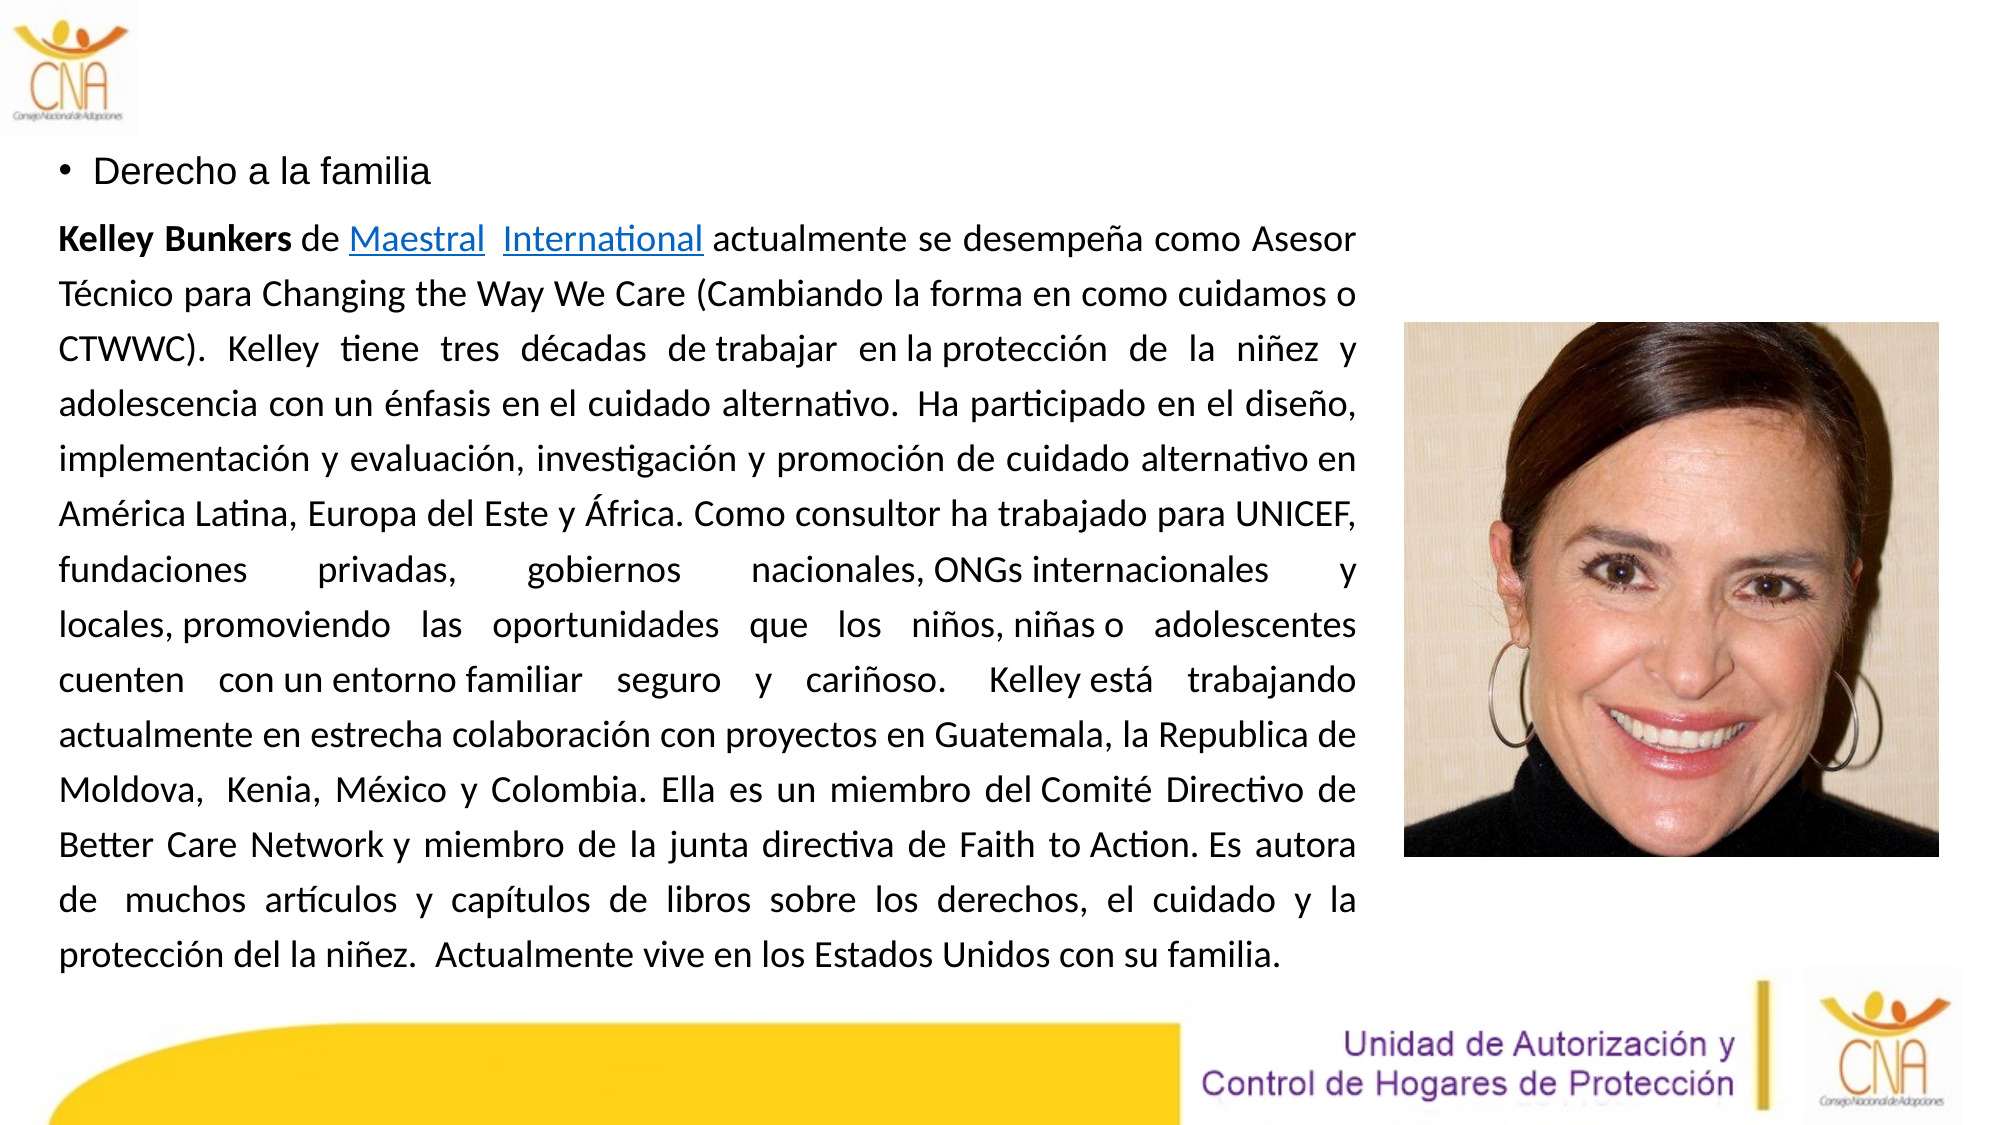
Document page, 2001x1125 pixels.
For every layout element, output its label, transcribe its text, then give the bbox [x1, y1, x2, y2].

picture [0, 0, 2001, 1125]
list Derecho a la familia Kelley Bunkers de Maestral International actualmente se desempeña como Asesor Técnico para Changing the Way We Care (Cambiando la forma en como cuidamos o CTWWC). Kelley tiene tres décadas de trabajar en la protección de la niñez y adolescencia con un énfasis en el cuidado alternativo. Ha participado en el diseño, implementación y evaluación, investigación y promoción de cuidado alternativo en América Latina, Europa del Este y África. Como consultor ha trabajado para UNICEF, fundaciones privadas, gobiernos nacionales, ONGs internacionales y locales, promoviendo las oportunidades que los niños, niñas o adolescentes cuenten con un entorno familiar seguro y cariñoso. Kelley está trabajando actualmente en estrecha colaboración con proyectos en Guatemala, la Republica de Moldova, Kenia, México y Colombia. Ella es un miembro del Comité Directivo de Better Care Network y miembro de la junta directiva de Faith to Action. Es autora de muchos artículos y capítulos de libros sobre los derechos, el cuidado y la protección del la niñez. Actualmente vive en los Estados Unidos con su familia. [43, 143, 1372, 1035]
